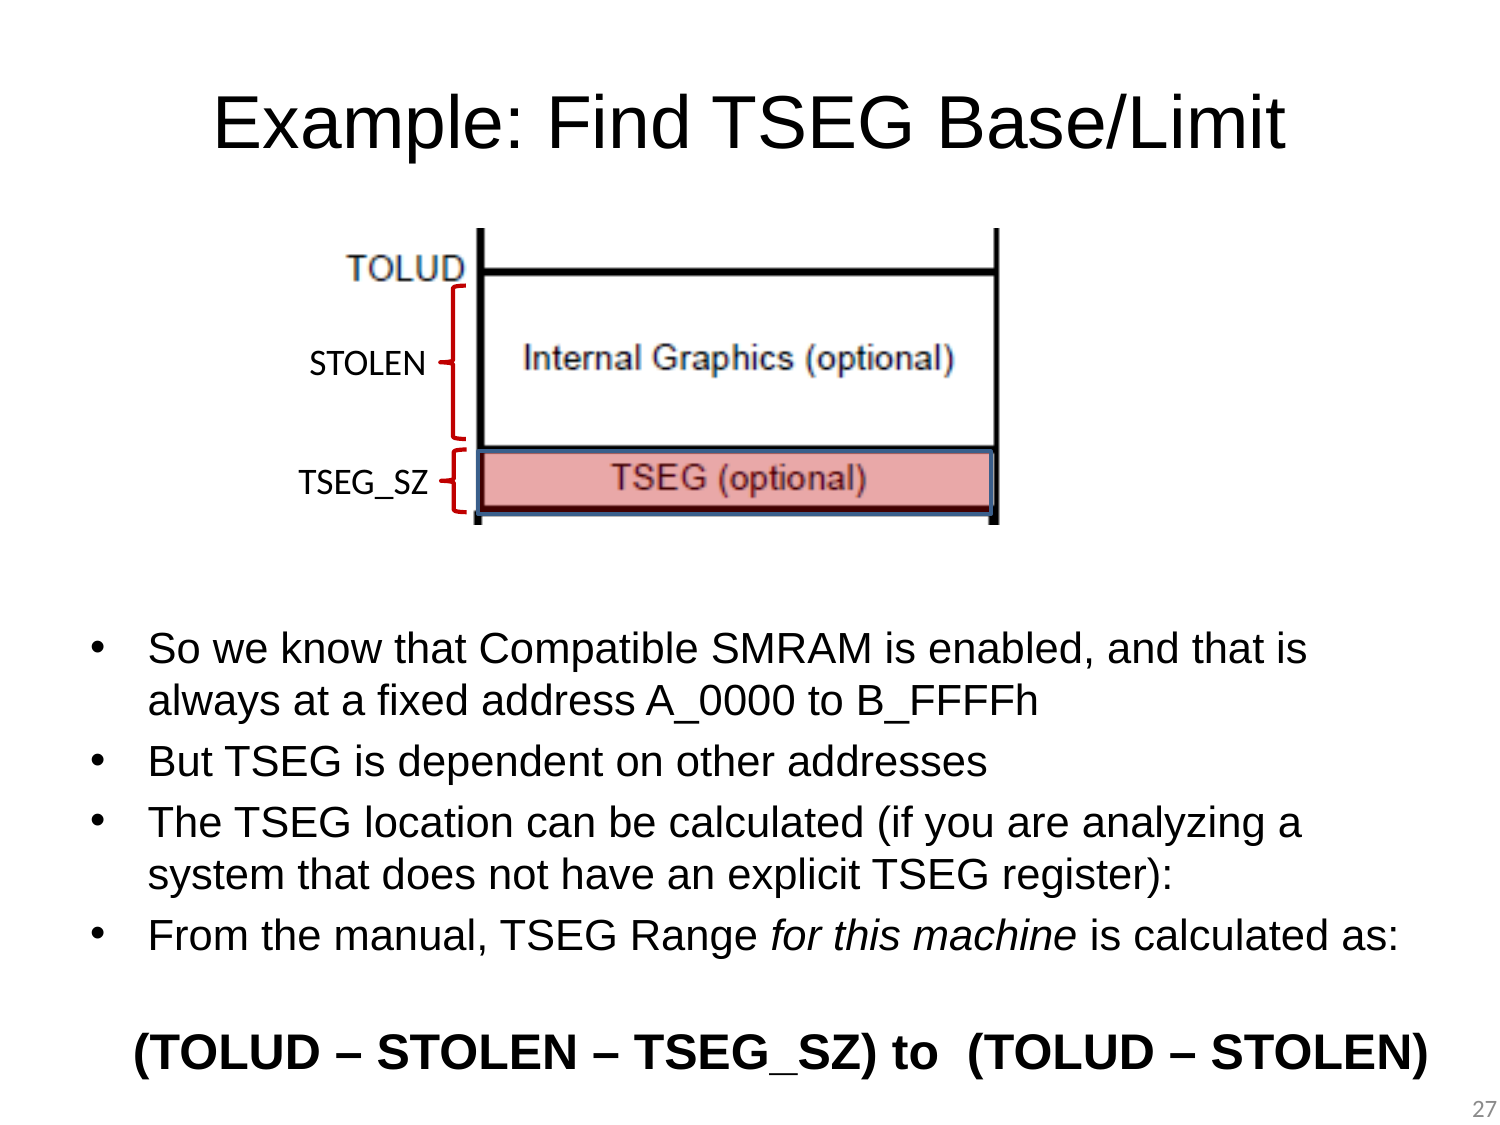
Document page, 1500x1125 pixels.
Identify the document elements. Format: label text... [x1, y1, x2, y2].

picture [340, 228, 1026, 526]
text_box STOLEN [280, 330, 335, 391]
title Example: Find TSEG Base/Limit [75, 24, 1425, 213]
text_box TSEG_SZ [283, 449, 335, 510]
slide_number 27 [1162, 1077, 1500, 1125]
list So we know that Compatible SMRAM is enabled, and that is always at a fixed address A_0000 to B_FFFFh But TSEG is dependent on other addresses The TSEG location can be calculated (if you are analyzing a system that does not have an explicit TSEG register): From the manual, TSEG Range for this machine is calculated as: [75, 612, 1425, 1000]
text_box (TOLUD – STOLEN – TSEG_SZ) to (TOLUD – STOLEN) [118, 1012, 1445, 1088]
